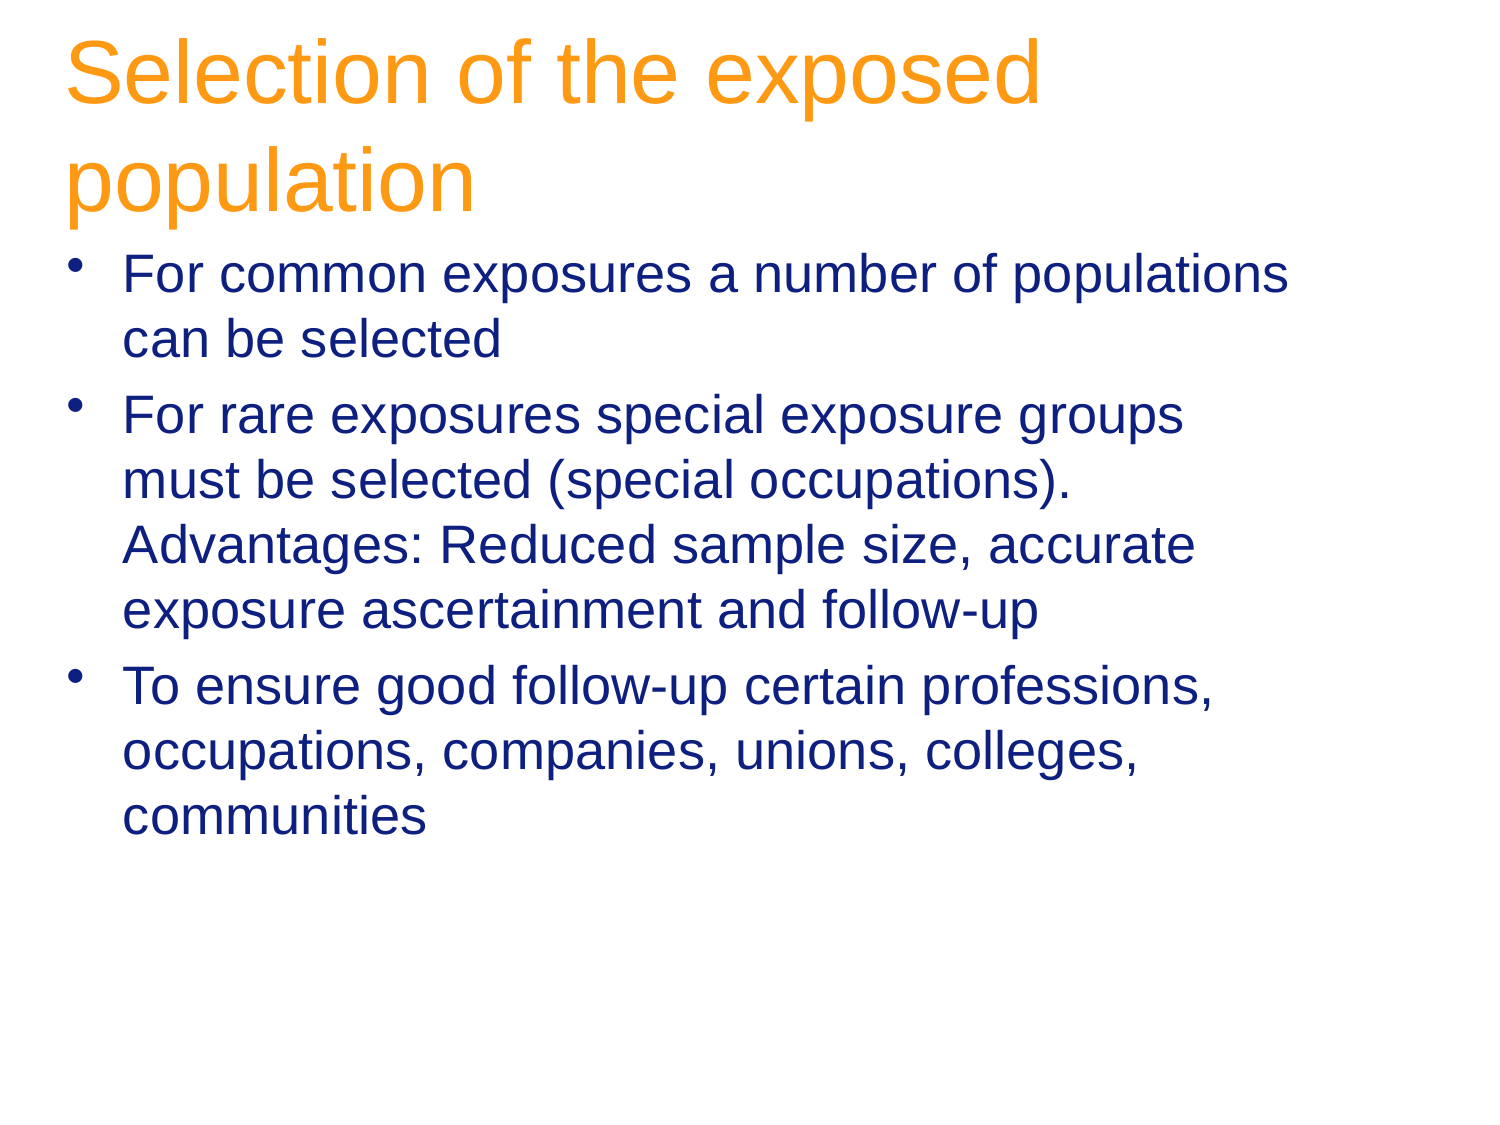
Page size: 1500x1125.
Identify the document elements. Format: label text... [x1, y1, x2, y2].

list For common exposures a number of populations can be selected For rare exposures special exposure groups must be selected (special occupations). Advantages: Reduced sample size, accurate exposure ascertainment and follow-up To ensure good follow-up certain professions, occupations, companies, unions, colleges, communities [51, 230, 1327, 907]
title Selection of the exposed population [48, 27, 1325, 216]
